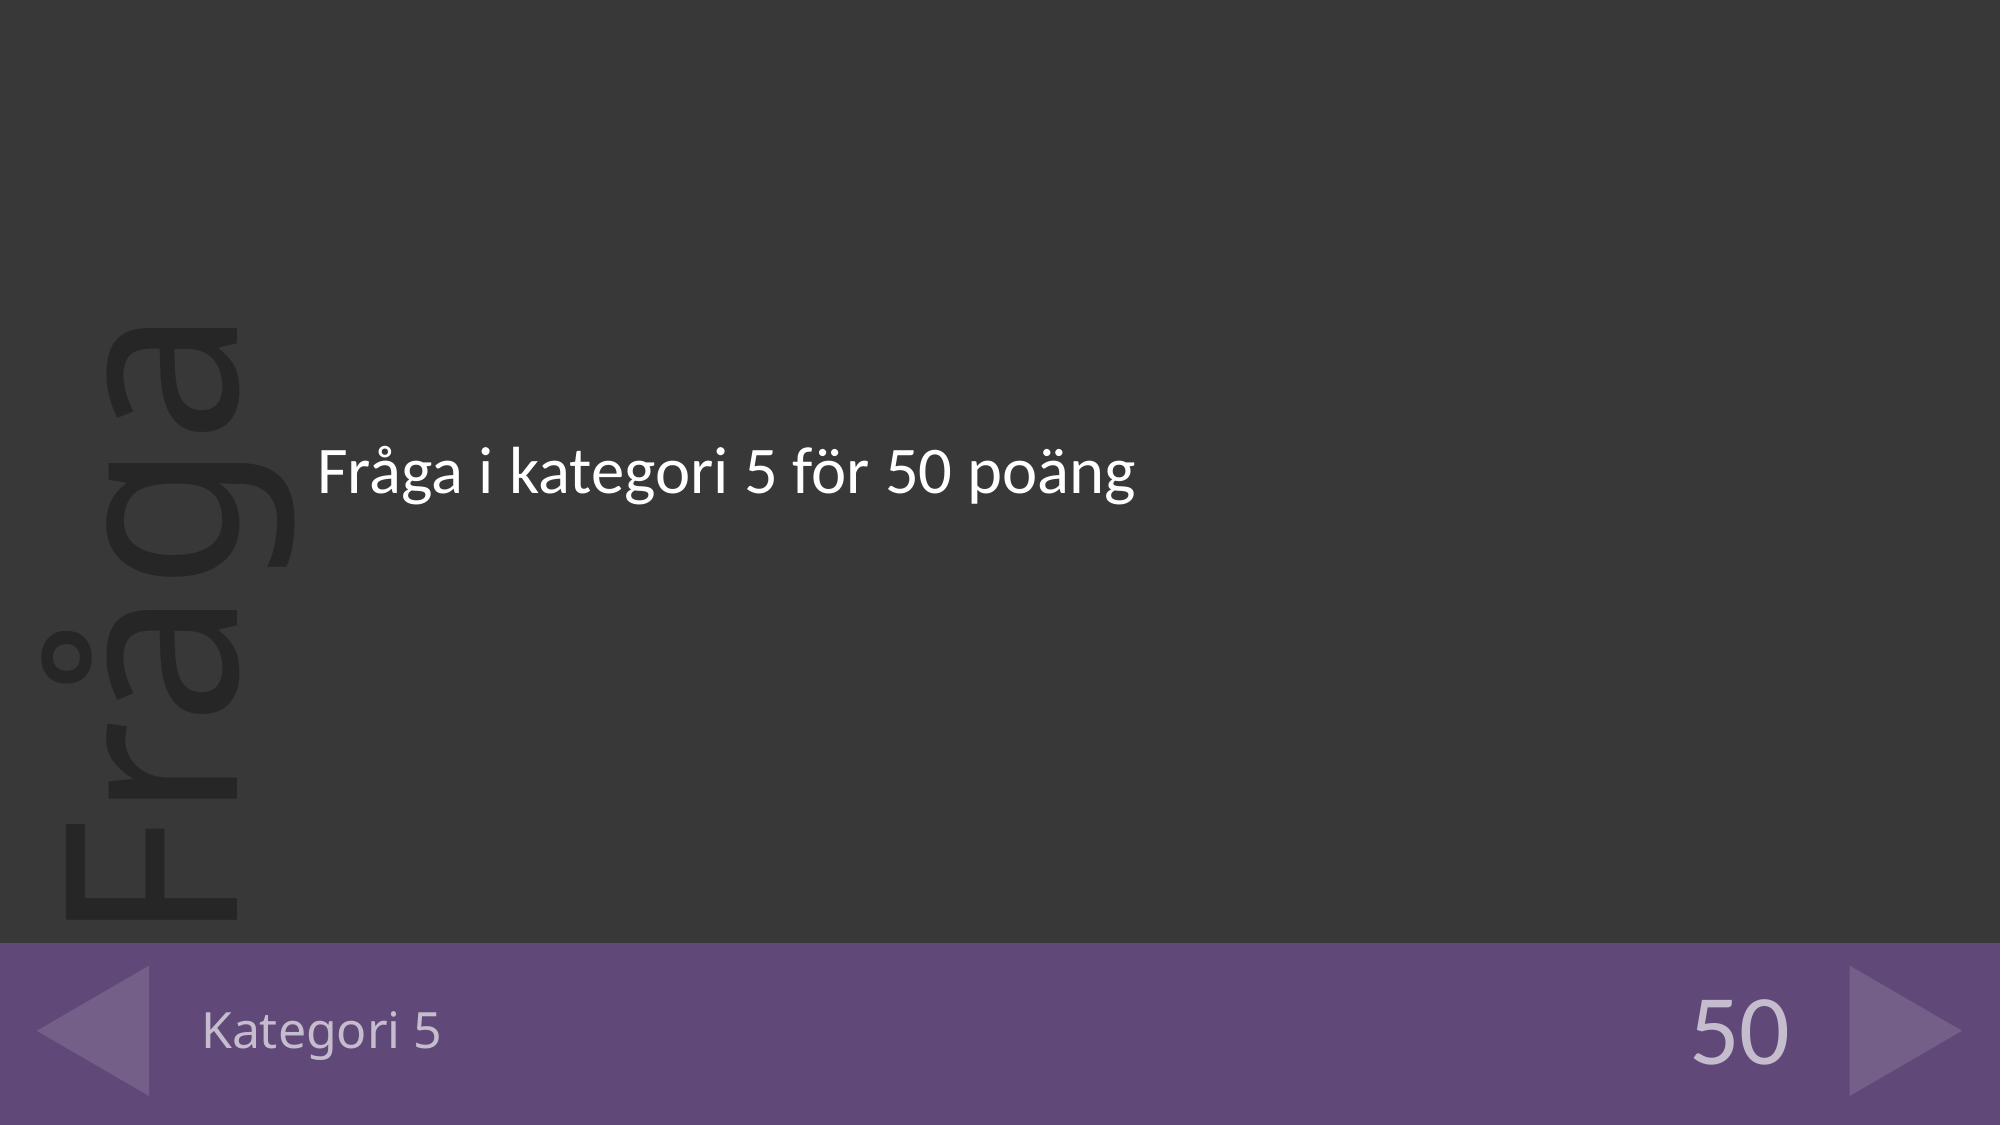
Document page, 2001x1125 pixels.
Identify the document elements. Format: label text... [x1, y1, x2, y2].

list Fråga i kategori 5 för 50 poäng [302, 307, 1760, 636]
list 50 [1494, 967, 1806, 1097]
title Kategori 5 [185, 967, 1494, 1097]
